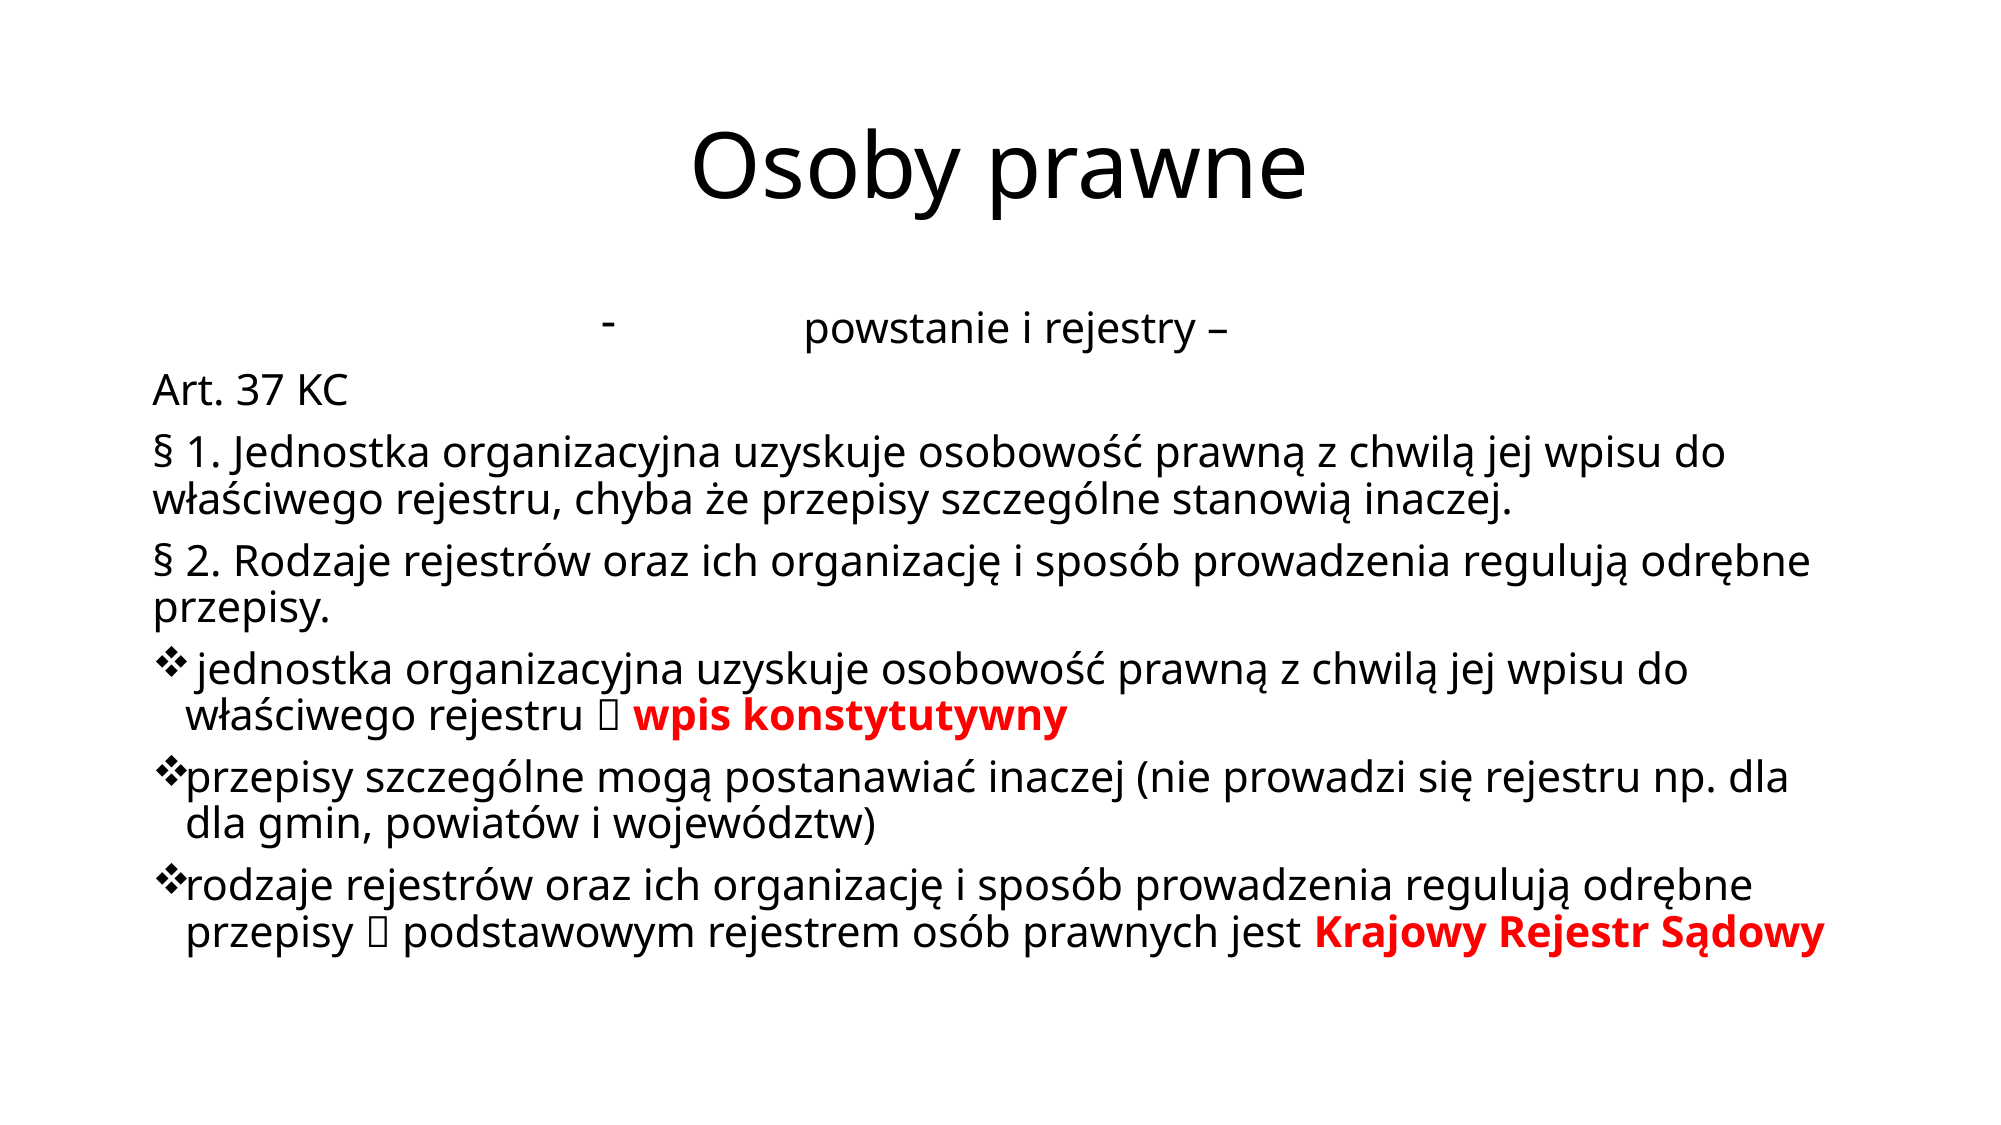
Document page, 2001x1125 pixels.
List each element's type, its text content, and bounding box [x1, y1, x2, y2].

list powstanie i rejestry – Art. 37 KC § 1. Jednostka organizacyjna uzyskuje osobowość prawną z chwilą jej wpisu do właściwego rejestru, chyba że przepisy szczególne stanowią inaczej. § 2. Rodzaje rejestrów oraz ich organizację i sposób prowadzenia regulują odrębne przepisy. jednostka organizacyjna uzyskuje osobowość prawną z chwilą jej wpisu do właściwego rejestru  wpis konstytutywny przepisy szczególne mogą postanawiać inaczej (nie prowadzi się rejestru np. dla dla gmin, powiatów i województw) rodzaje rejestrów oraz ich organizację i sposób prowadzenia regulują odrębne przepisy  podstawowym rejestrem osób prawnych jest Krajowy Rejestr Sądowy [137, 299, 1863, 1014]
title Osoby prawne [137, 59, 1863, 278]
